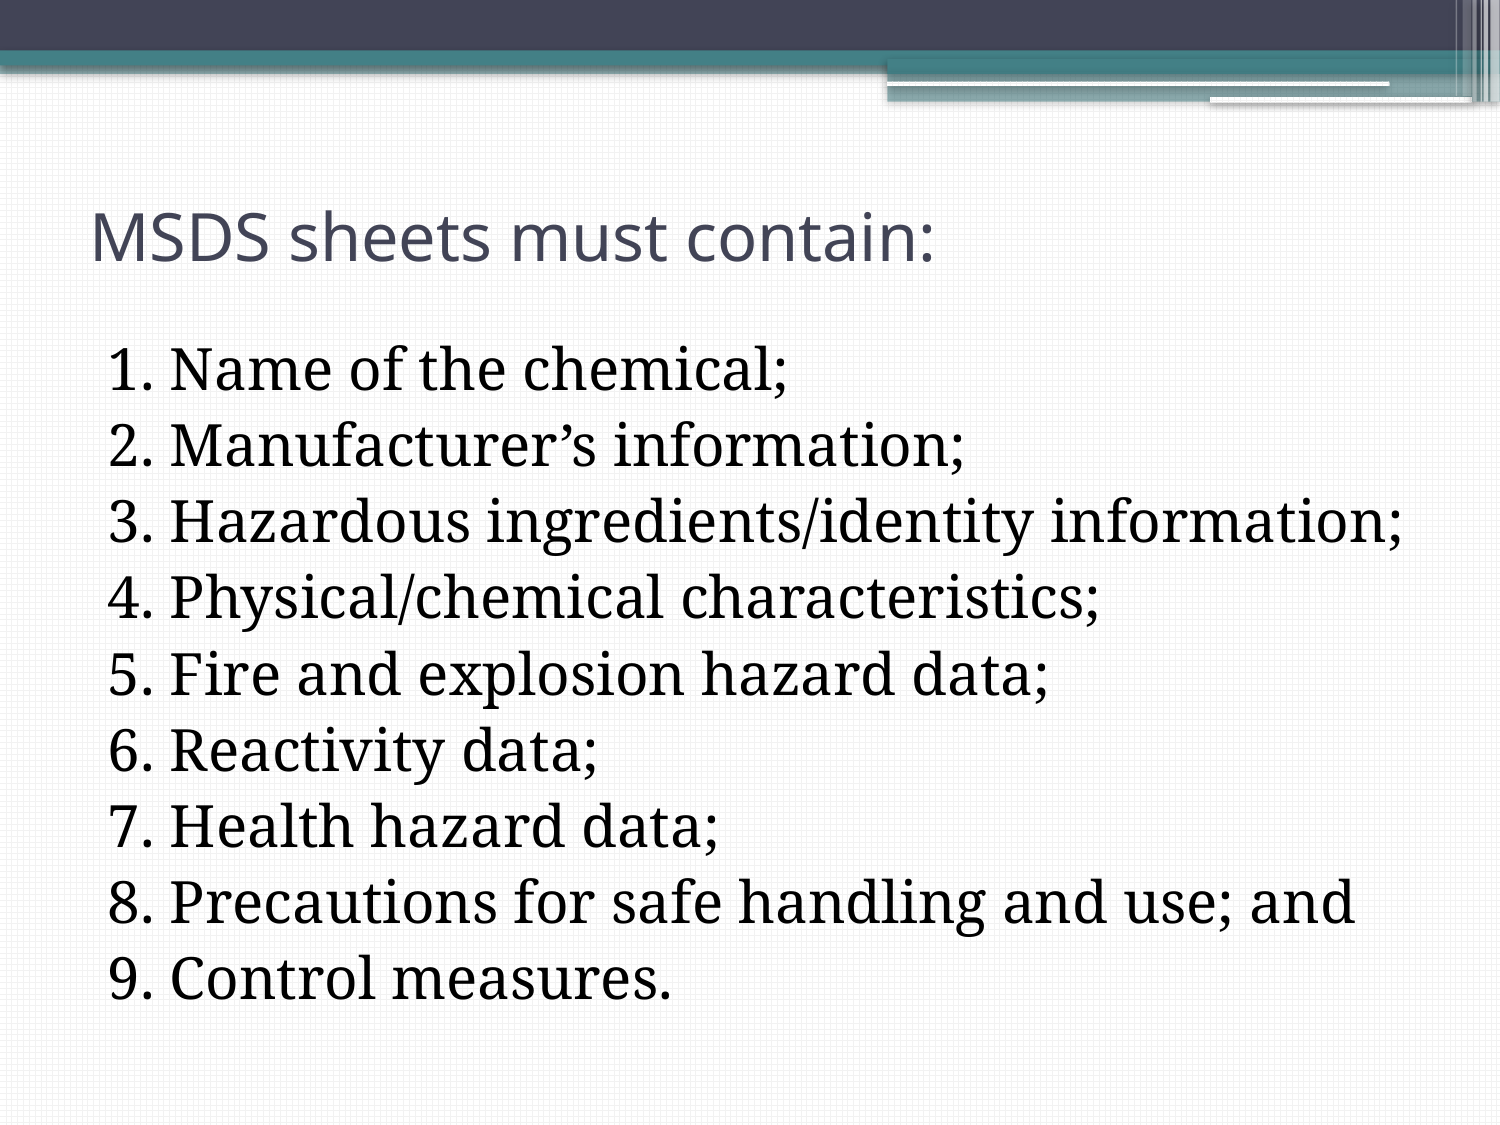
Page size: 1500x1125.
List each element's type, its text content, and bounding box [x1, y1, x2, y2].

title MSDS sheets must contain: [75, 187, 1425, 324]
list 1. Name of the chemical; 2. Manufacturer’s information; 3. Hazardous ingredients/identity information; 4. Physical/chemical characteristics; 5. Fire and explosion hazard data; 6. Reactivity data; 7. Health hazard data; 8. Precautions for safe handling and use; and 9. Control measures. [75, 324, 1425, 1079]
